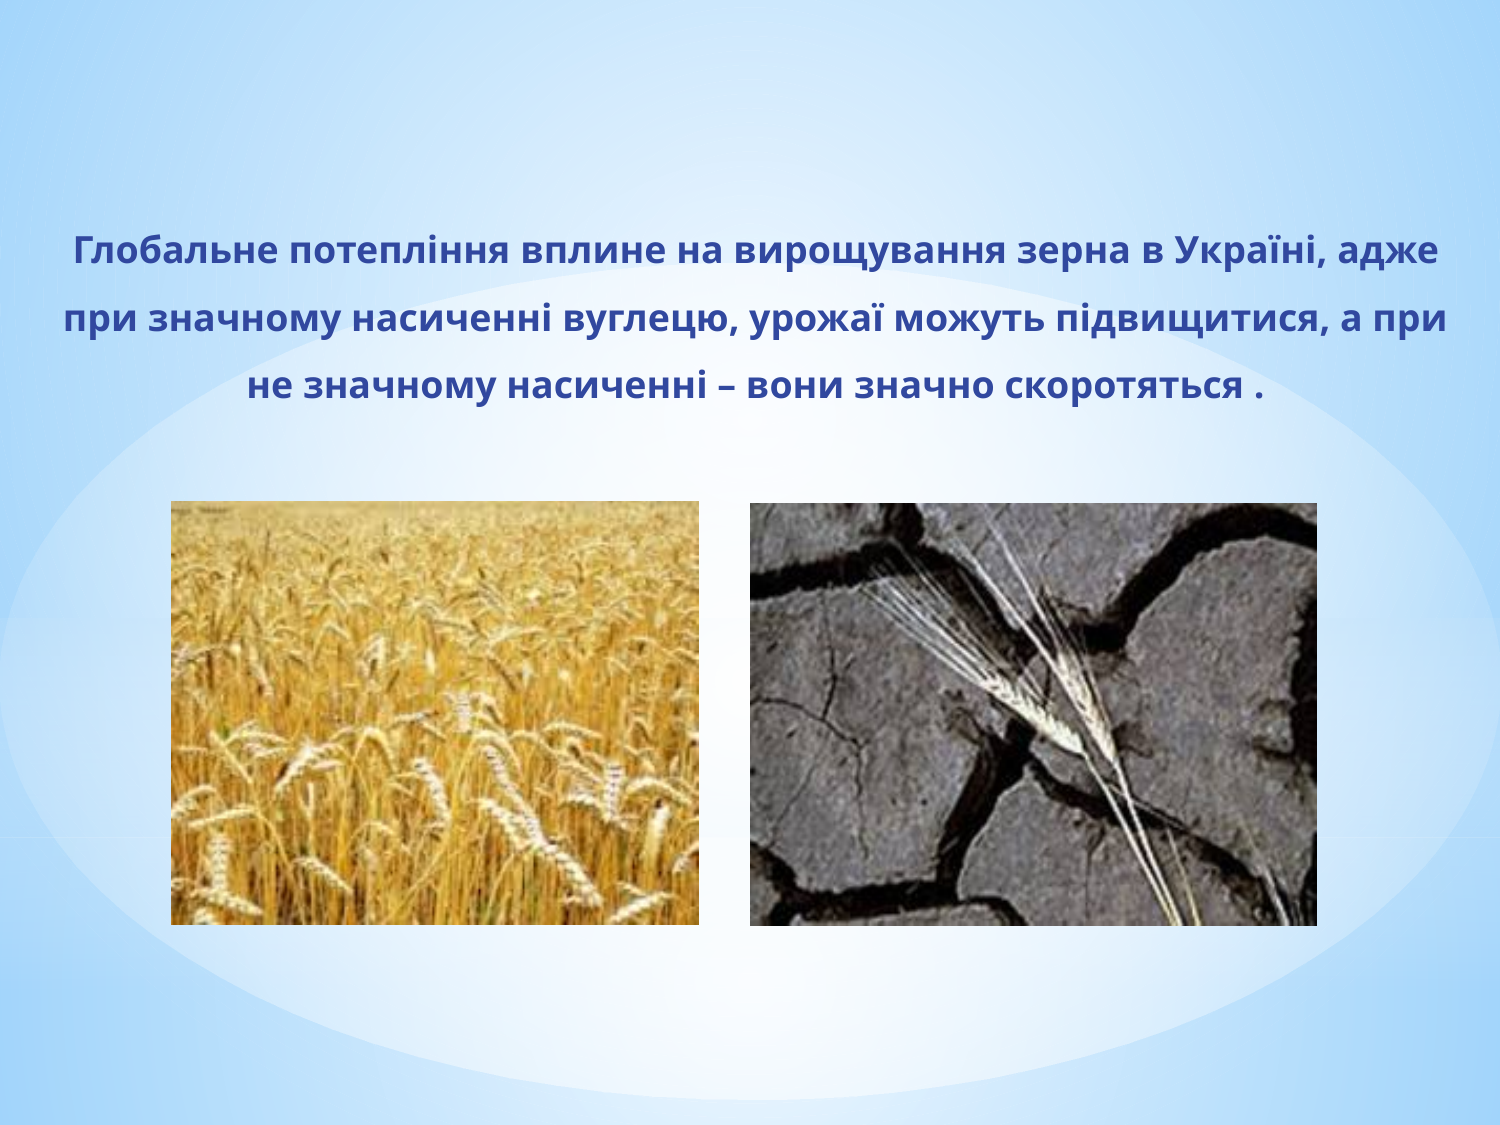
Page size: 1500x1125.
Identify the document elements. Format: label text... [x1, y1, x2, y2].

text_box Глобальне потепління вплине на вирощування зерна в Україні, адже при значному насиченні вуглецю, урожаї можуть підвищитися, а при не значному насиченні – вони значно скоротяться . [41, 196, 1471, 414]
picture [750, 503, 1318, 926]
picture [170, 501, 700, 925]
